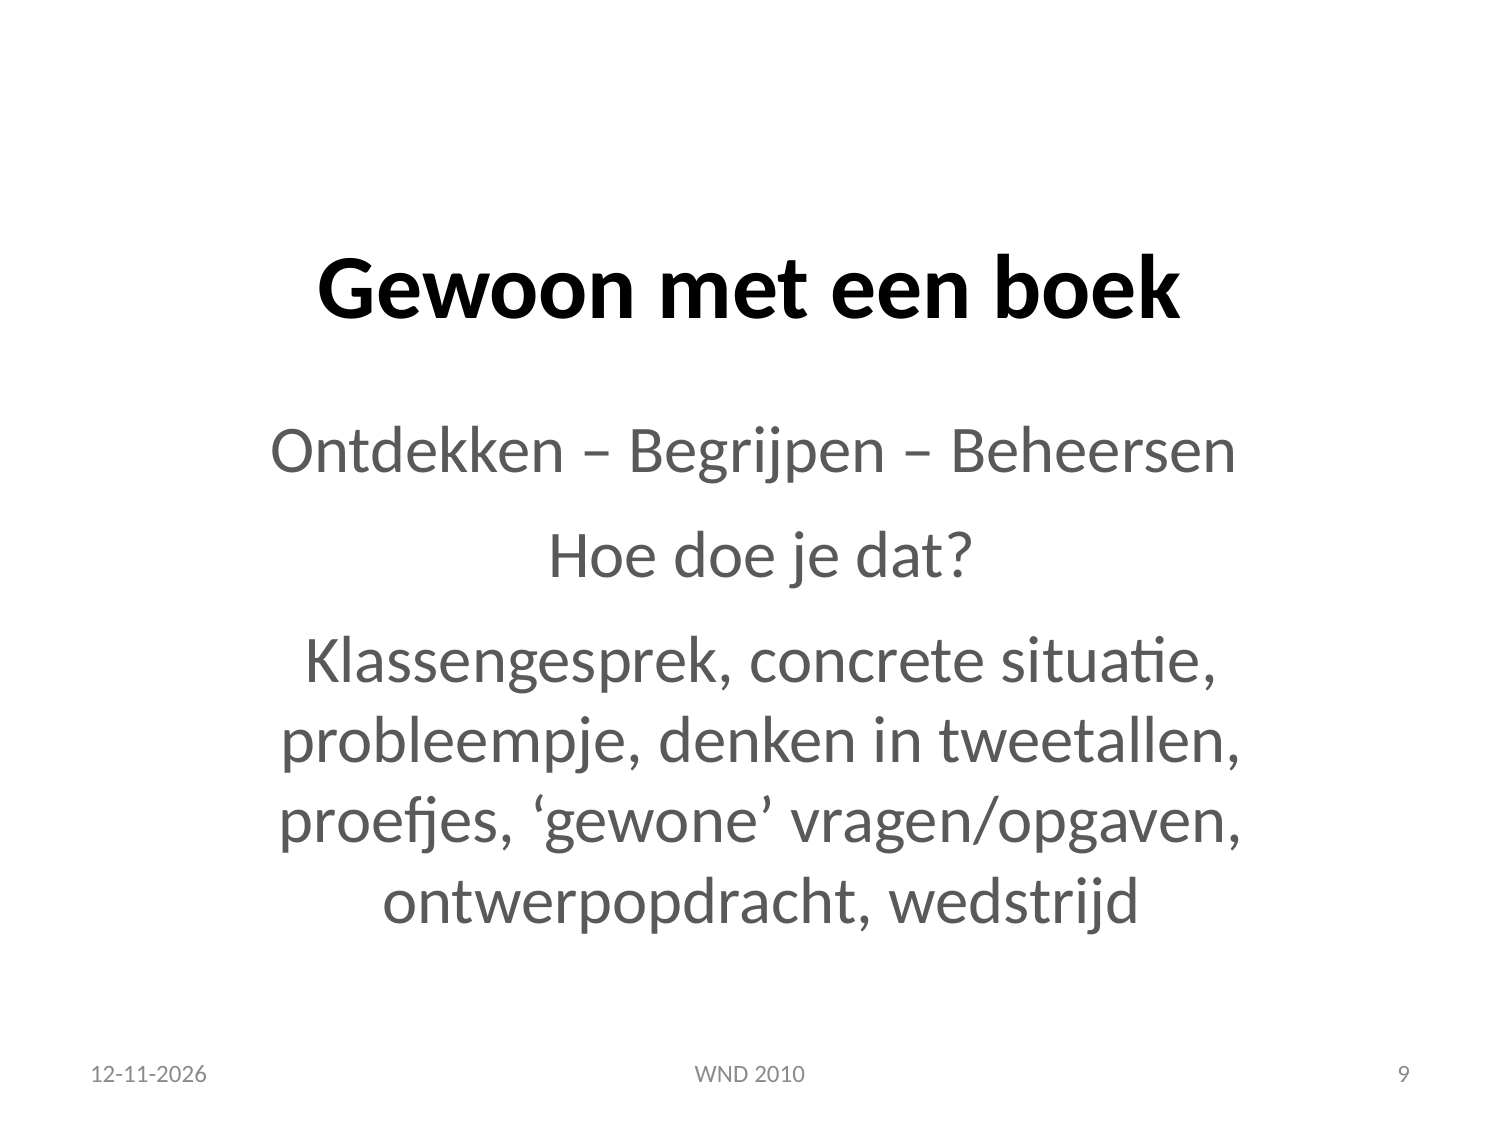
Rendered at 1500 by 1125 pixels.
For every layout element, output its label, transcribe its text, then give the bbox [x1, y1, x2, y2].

subtitle Ontdekken – Begrijpen – Beheersen Hoe doe je dat? Klassengesprek, concrete situatie, probleempje, denken in tweetallen, proefjes, ‘gewone’ vragen/opgaven, ontwerpopdracht, wedstrijd [199, 398, 1325, 953]
title Gewoon met een boek [112, 215, 1388, 457]
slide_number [75, 1042, 425, 1103]
footer WND 2010 [512, 1042, 988, 1103]
slide_number 9 [1074, 1042, 1425, 1103]
